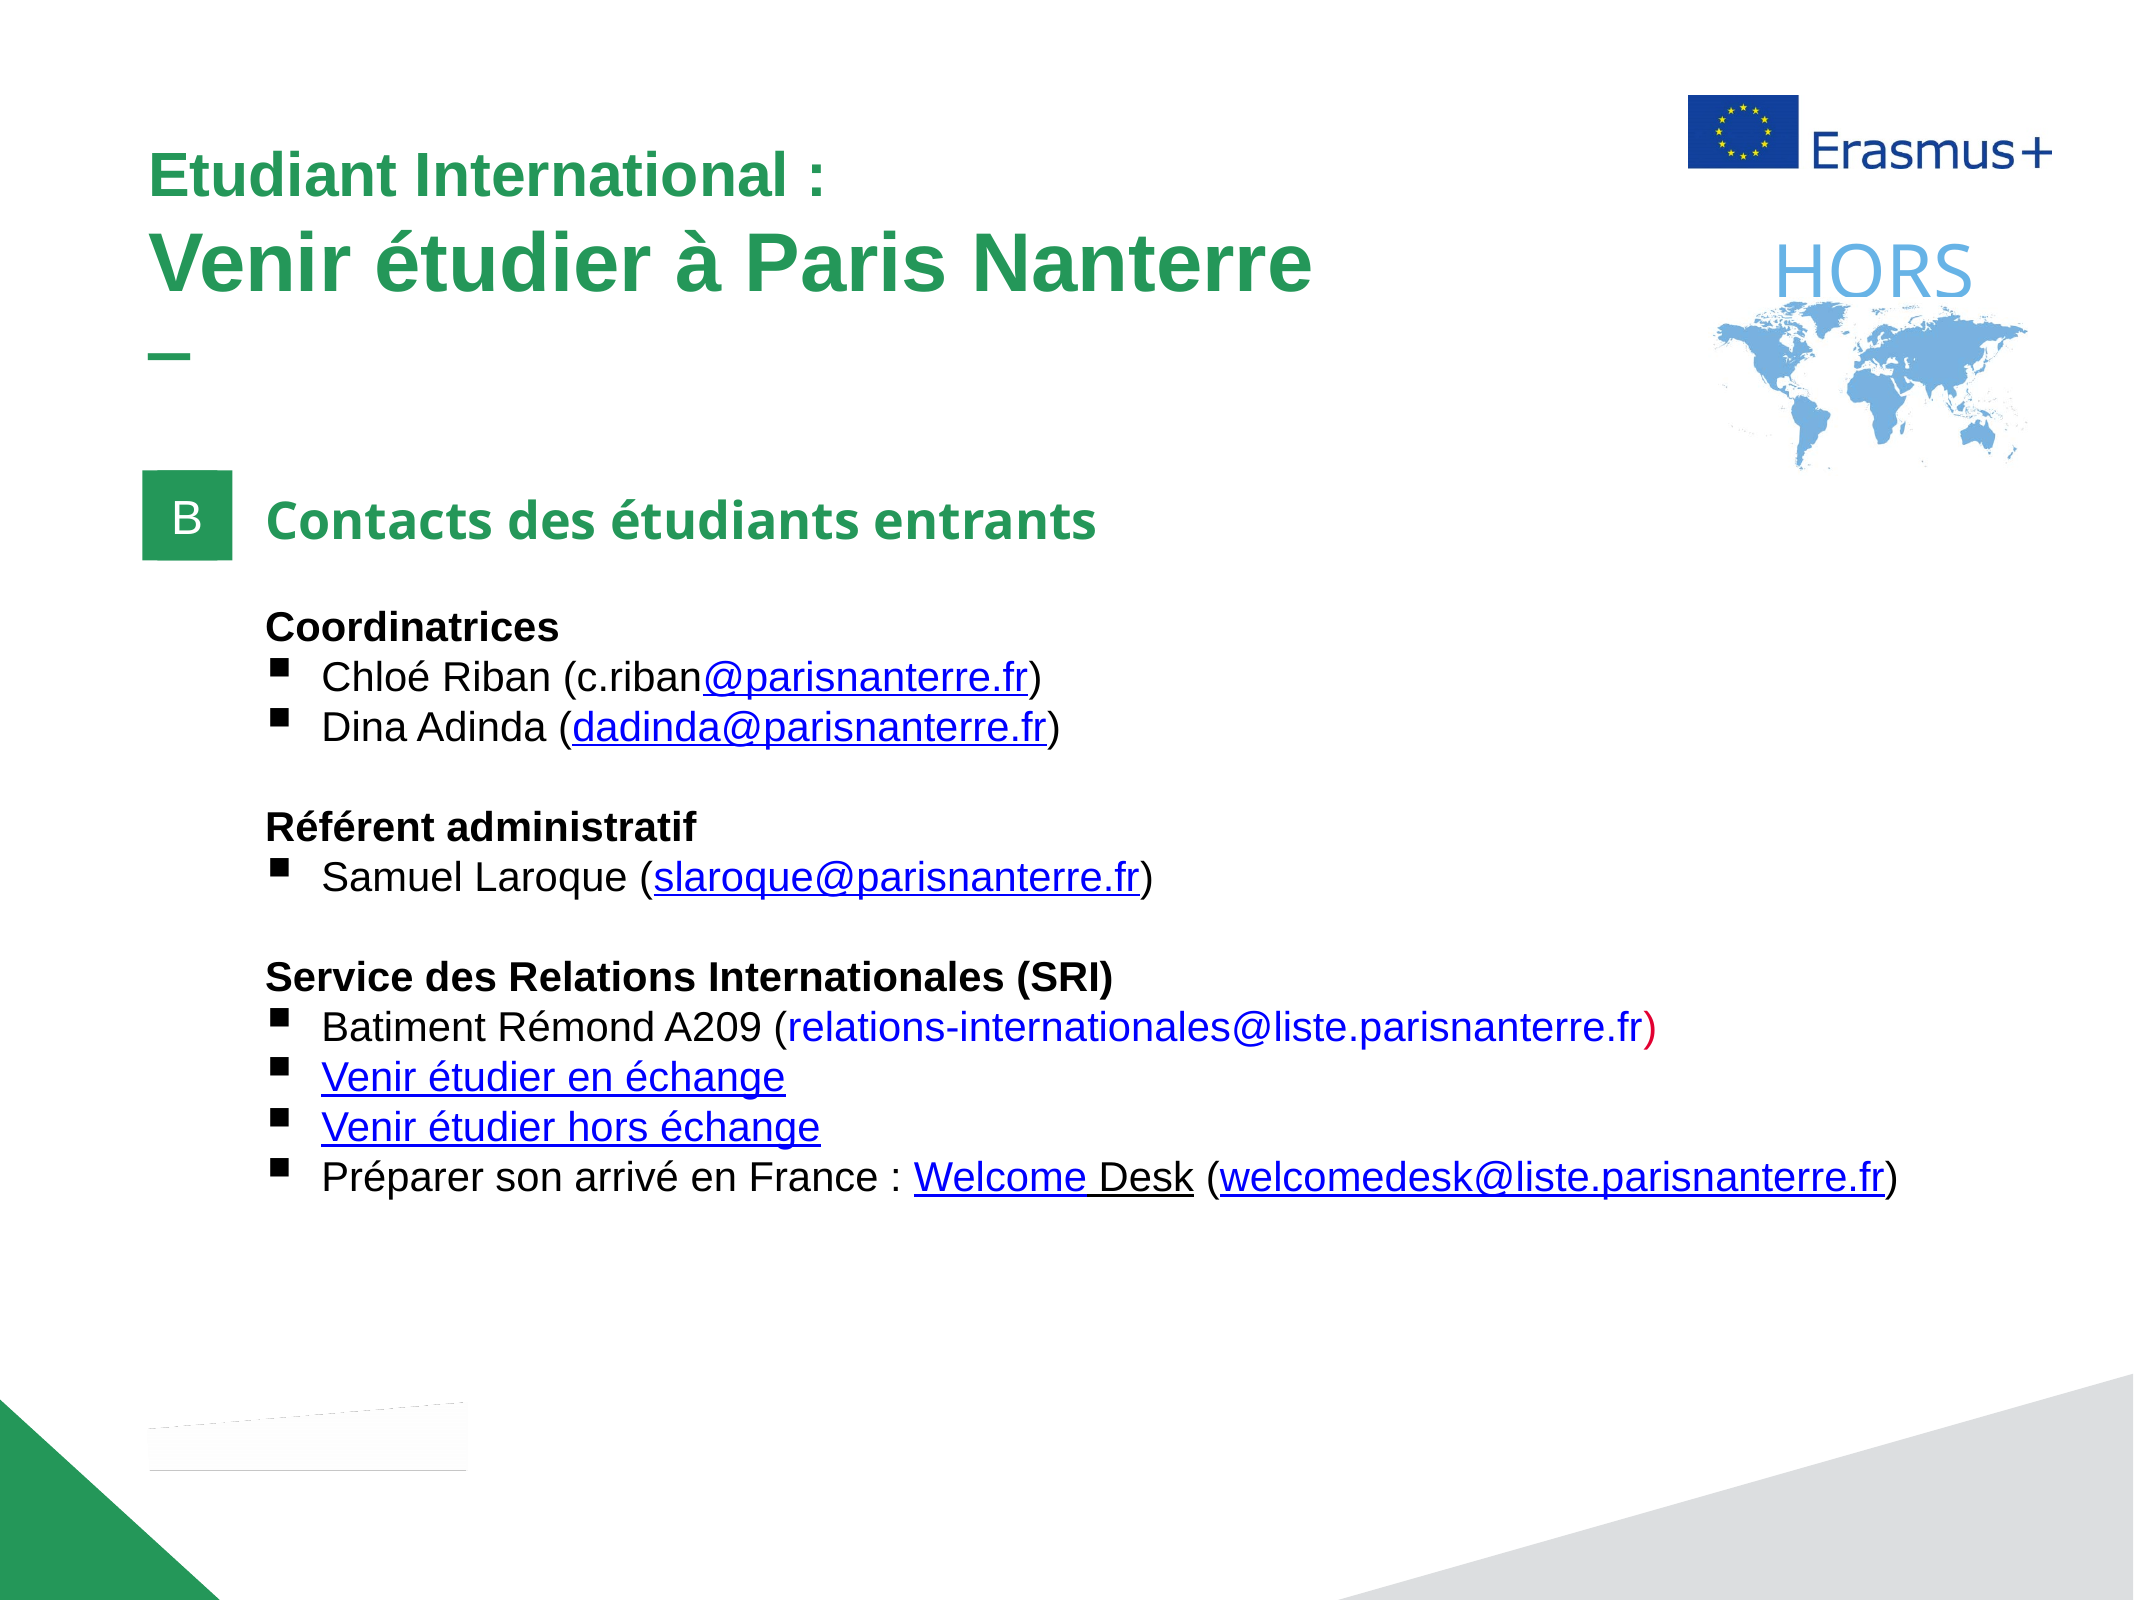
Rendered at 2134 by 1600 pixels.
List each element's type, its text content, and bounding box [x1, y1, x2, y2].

text_box Etudiant International : Venir étudier à Paris Nanterre _ [141, 127, 1391, 371]
picture [1687, 94, 2053, 170]
text_box [0, 1399, 220, 1600]
text_box HORS EUROPE [1646, 216, 2102, 411]
picture [1707, 297, 2032, 476]
picture [147, 1402, 468, 1472]
text_box Contacts des étudiants entrants Coordinatrices Chloé Riban (c.riban@parisnanterre.fr) Dina Adinda (dadinda@parisnanterre.fr) Référent administratif Samuel Laroque (slaroque@parisnanterre.fr) Service des Relations Internationales (SRI) Batiment Rémond A209 (relations-internationales@liste.parisnanterre.fr) Venir étudier en échange Venir étudier hors échange Préparer son arrivé en France : Welcome Desk (welcomedesk@liste.parisnanterre.fr) [256, 479, 1976, 1259]
text_box [1337, 1373, 2134, 1600]
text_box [142, 469, 233, 561]
